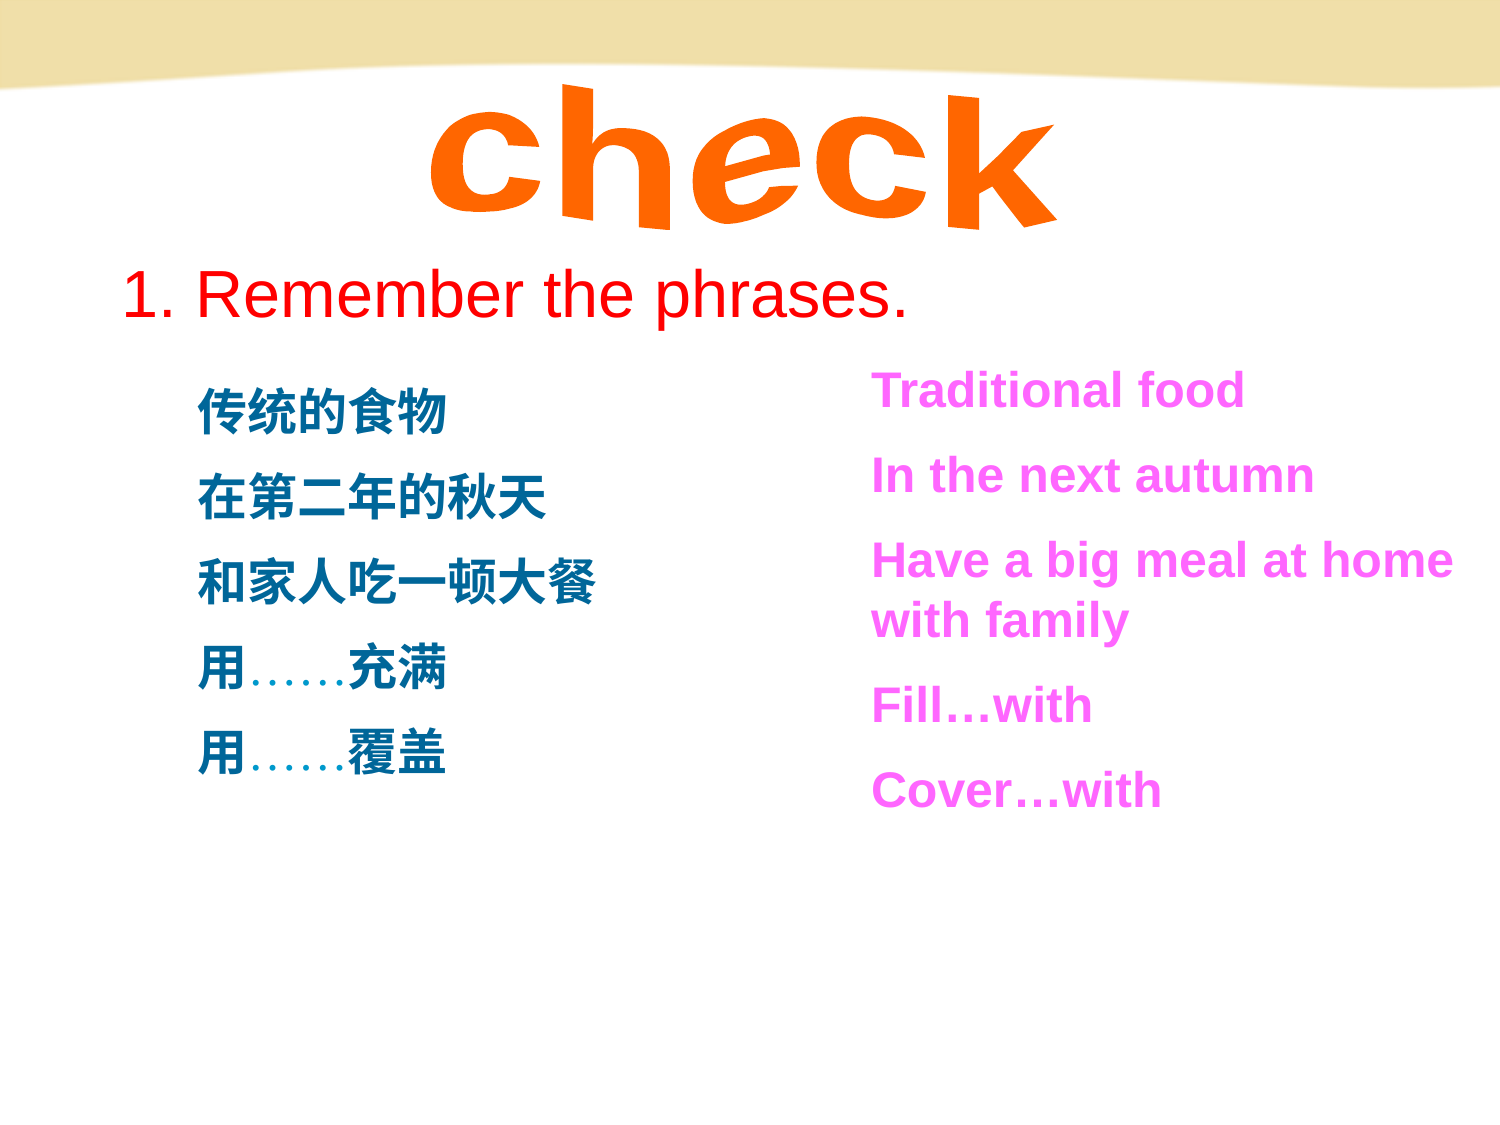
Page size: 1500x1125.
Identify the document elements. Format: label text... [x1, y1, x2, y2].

text_box 1. Remember the phrases. [88, 243, 1424, 339]
text_box 传统的食物 在第二年的秋天 和家人吃一顿大餐 用……充满 用……覆盖 [183, 373, 632, 789]
picture [0, 0, 1500, 1125]
text_box Traditional food In the next autumn Have a big meal at home with family Fill…with Cover…with [856, 349, 1500, 825]
